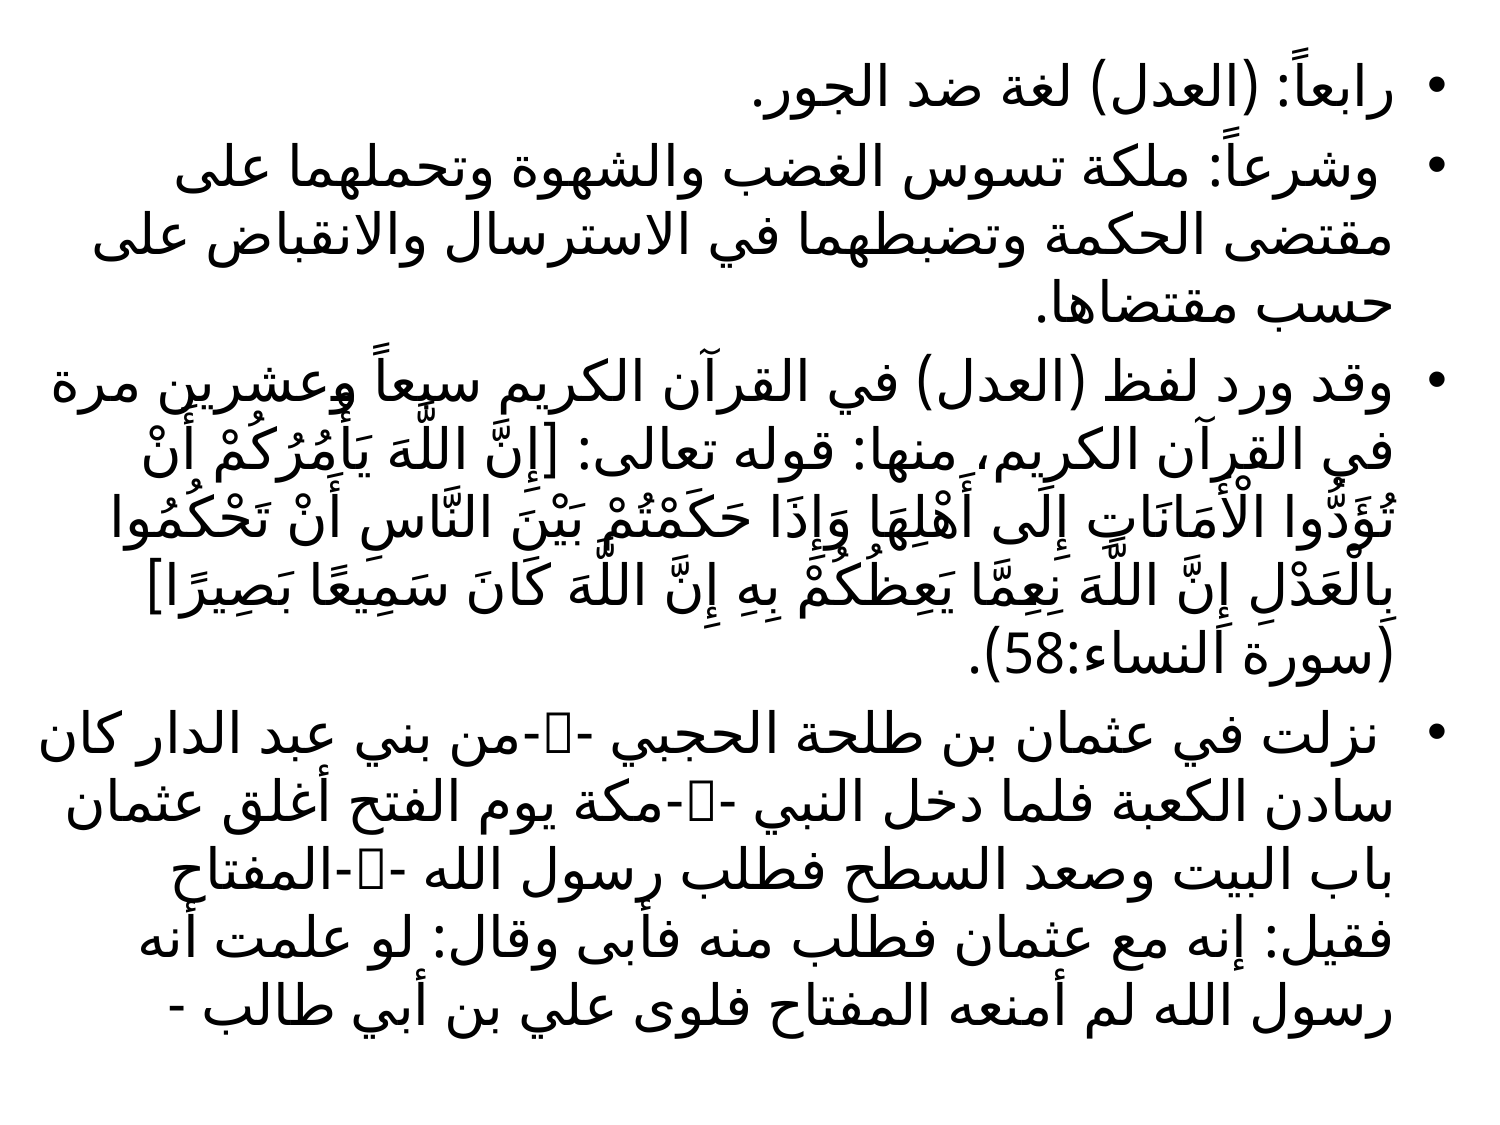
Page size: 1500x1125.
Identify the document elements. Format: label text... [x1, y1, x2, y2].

list رابعاً: (العدل) لغة ضد الجور. وشرعاً: ملكة تسوس الغضب والشهوة وتحملهما على مقتضى الحكمة وتضبطهما في الاسترسال والانقباض على حسب مقتضاها. وقد ورد لفظ (العدل) في القرآن الكريم سبعاً وعشرين مرة في القرآن الكريم، منها: قوله تعالى: [إِنَّ اللَّهَ يَأْمُرُكُمْ أَنْ تُؤَدُّوا الْأَمَانَاتِ إِلَى أَهْلِهَا وَإِذَا حَكَمْتُمْ بَيْنَ النَّاسِ أَنْ تَحْكُمُوا بِالْعَدْلِ إِنَّ اللَّهَ نِعِمَّا يَعِظُكُمْ بِهِ إِنَّ اللَّهَ كَانَ سَمِيعًا بَصِيرًا] (سورة النساء:58). نزلت في عثمان بن طلحة الحجبي --من بني عبد الدار كان سادن الكعبة فلما دخل النبي --مكة يوم الفتح أغلق عثمان باب البيت وصعد السطح فطلب رسول الله --المفتاح فقيل: إنه مع عثمان فطلب منه فأبى وقال: لو علمت أنه رسول الله لم أمنعه المفتاح فلوى علي بن أبي طالب - [17, 42, 1459, 1094]
